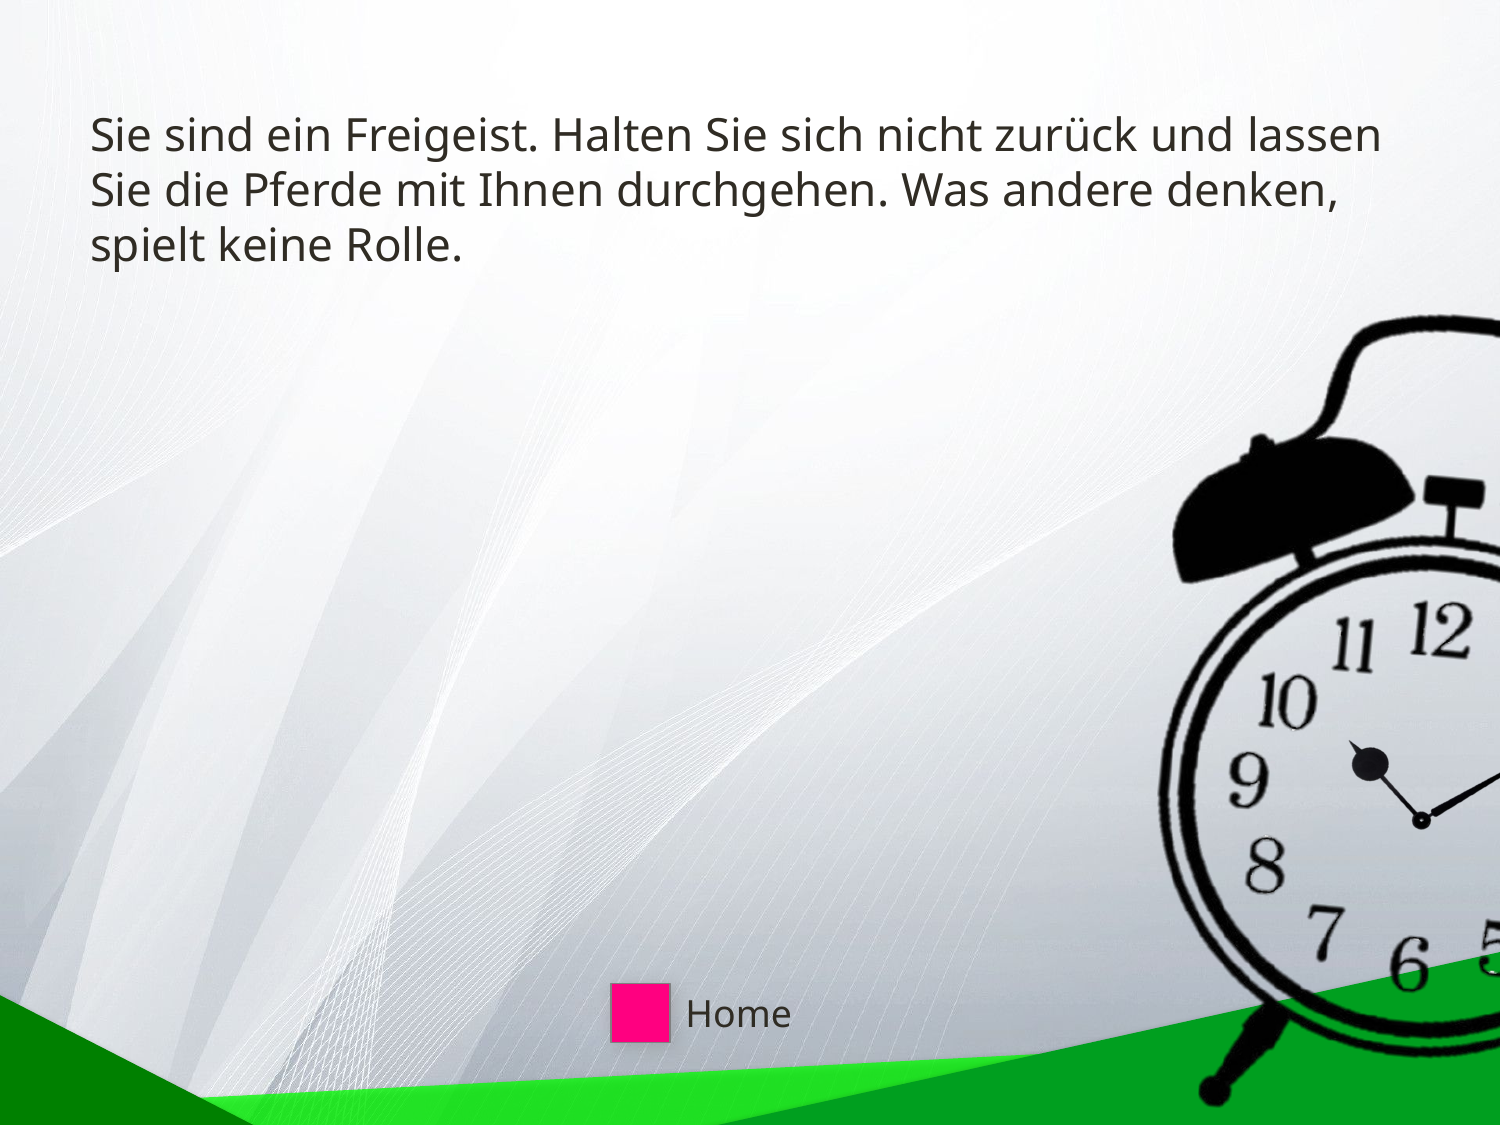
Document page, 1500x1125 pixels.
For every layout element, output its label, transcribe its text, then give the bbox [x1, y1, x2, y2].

picture [0, 0, 1500, 1125]
title Sie sind ein Freigeist. Halten Sie sich nicht zurück und lassen Sie die Pferde mit Ihnen durchgehen. Was andere denken, spielt keine Rolle. [75, 97, 1425, 740]
